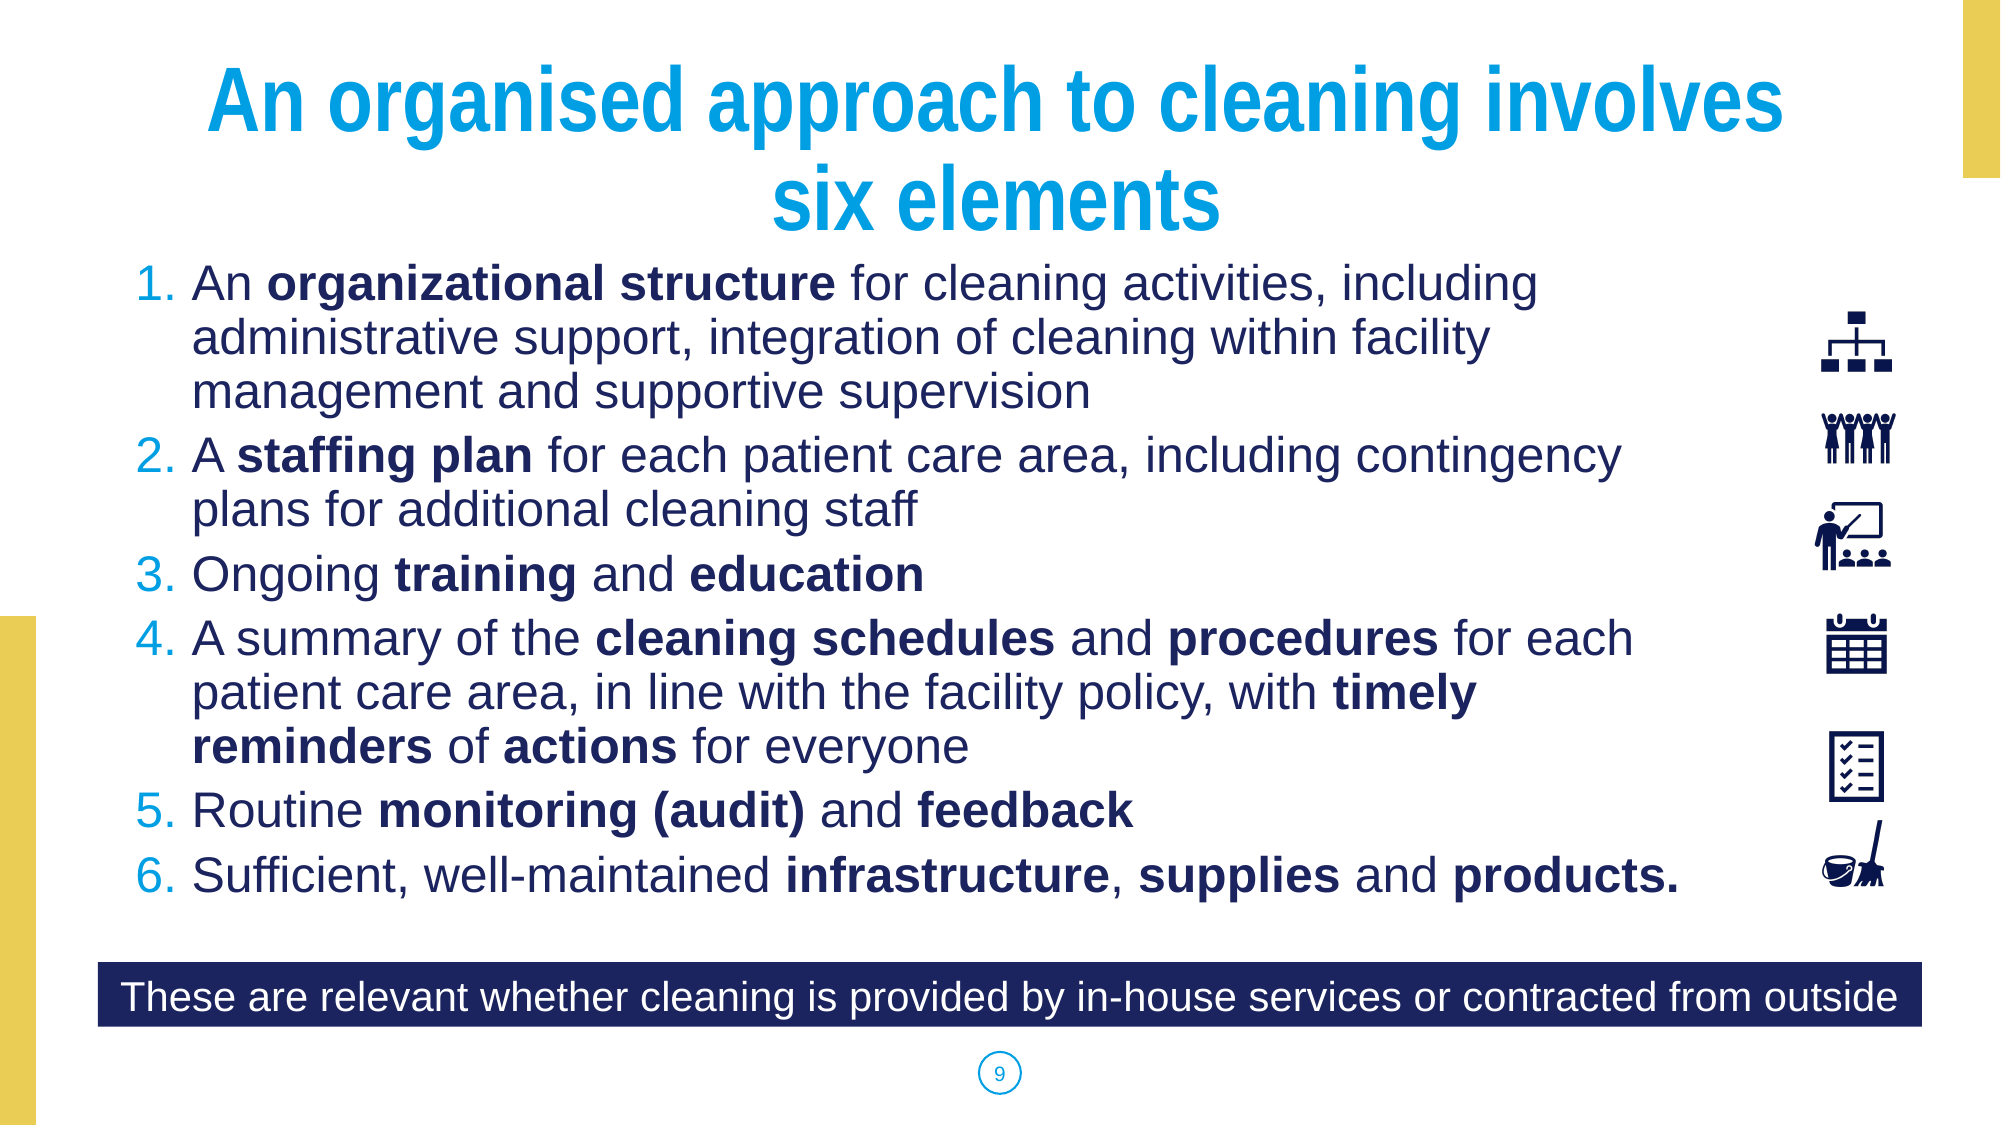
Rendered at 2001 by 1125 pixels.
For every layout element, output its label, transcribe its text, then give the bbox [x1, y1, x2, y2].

text_box These are relevant whether cleaning is provided by in-house services or contracted from outside [97, 962, 1922, 1027]
picture [1810, 493, 1896, 578]
slide_number 9 [0, 1042, 2000, 1103]
picture [1814, 601, 1899, 686]
text_box An organizational structure for cleaning activities, including administrative support, integration of cleaning within facility management and supportive supervision A staffing plan for each patient care area, including contingency plans for additional cleaning staff Ongoing training and education A summary of the cleaning schedules and procedures for each patient care area, in line with the facility policy, with timely reminders of actions for everyone Routine monitoring (audit) and feedback Sufficient, well-maintained infrastructure, supplies and products. [97, 249, 1715, 776]
text_box An organised approach to cleaning involves six elements [135, 44, 1859, 209]
picture [1814, 299, 1899, 384]
picture [1816, 817, 1890, 890]
picture [1816, 396, 1901, 481]
picture [1814, 724, 1899, 809]
